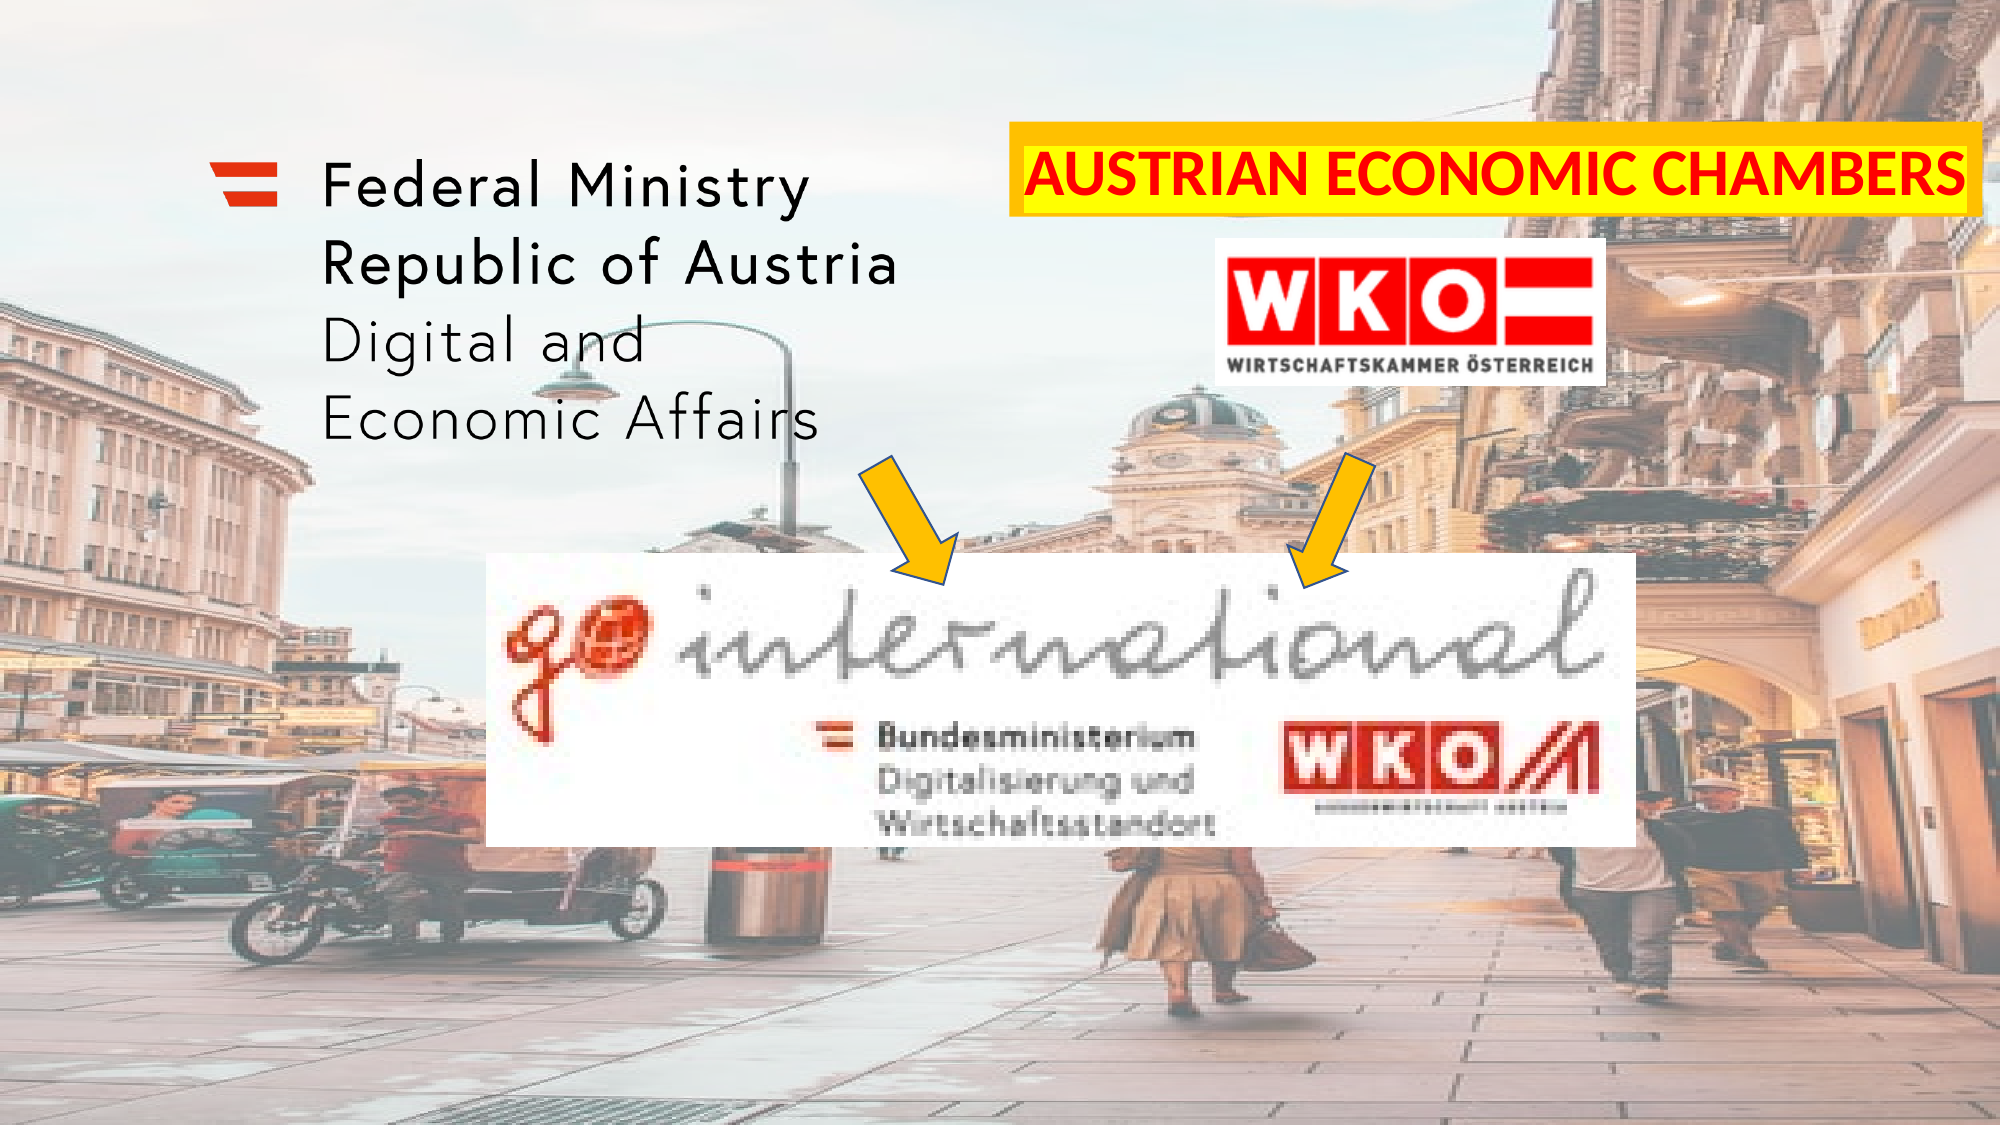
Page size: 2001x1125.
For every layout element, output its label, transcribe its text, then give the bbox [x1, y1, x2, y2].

text_box [862, 483, 960, 553]
text_box [1285, 451, 1377, 553]
picture [486, 553, 1636, 847]
picture [165, 118, 942, 483]
picture [1215, 238, 1606, 386]
text_box AUSTRIAN ECONOMIC CHAMBERS [1009, 121, 1983, 217]
